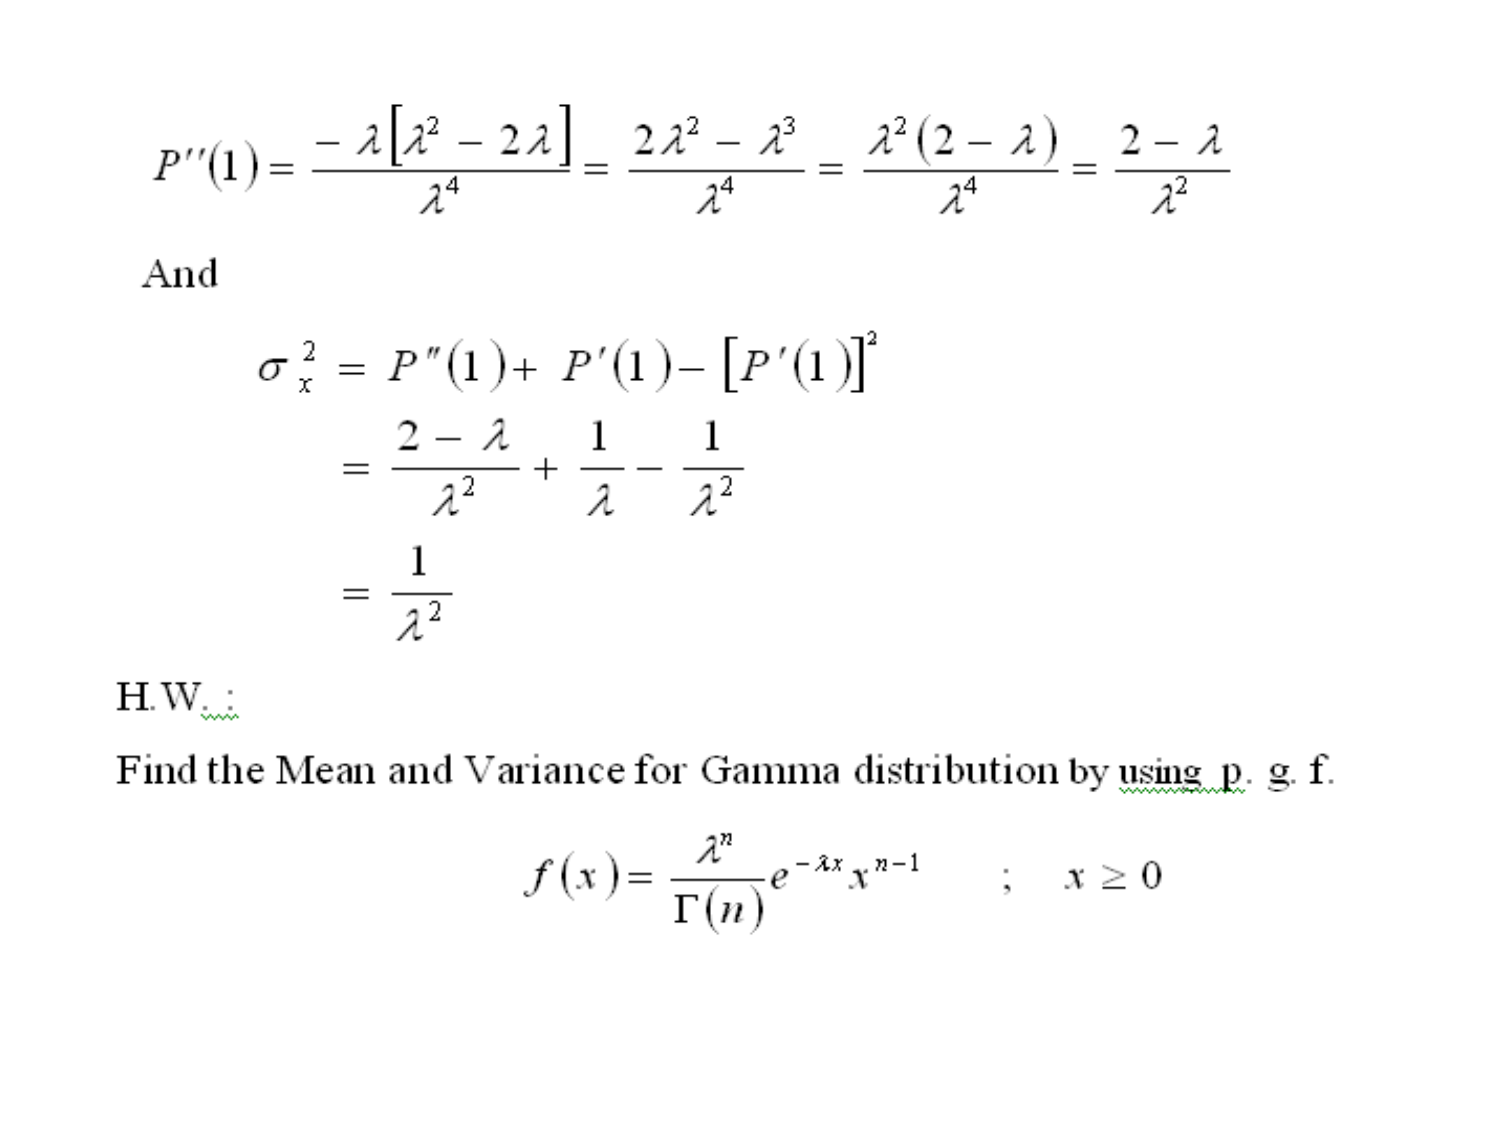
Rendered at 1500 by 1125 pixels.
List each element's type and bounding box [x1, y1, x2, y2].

title [72, 16, 1425, 209]
picture [64, 89, 1365, 977]
